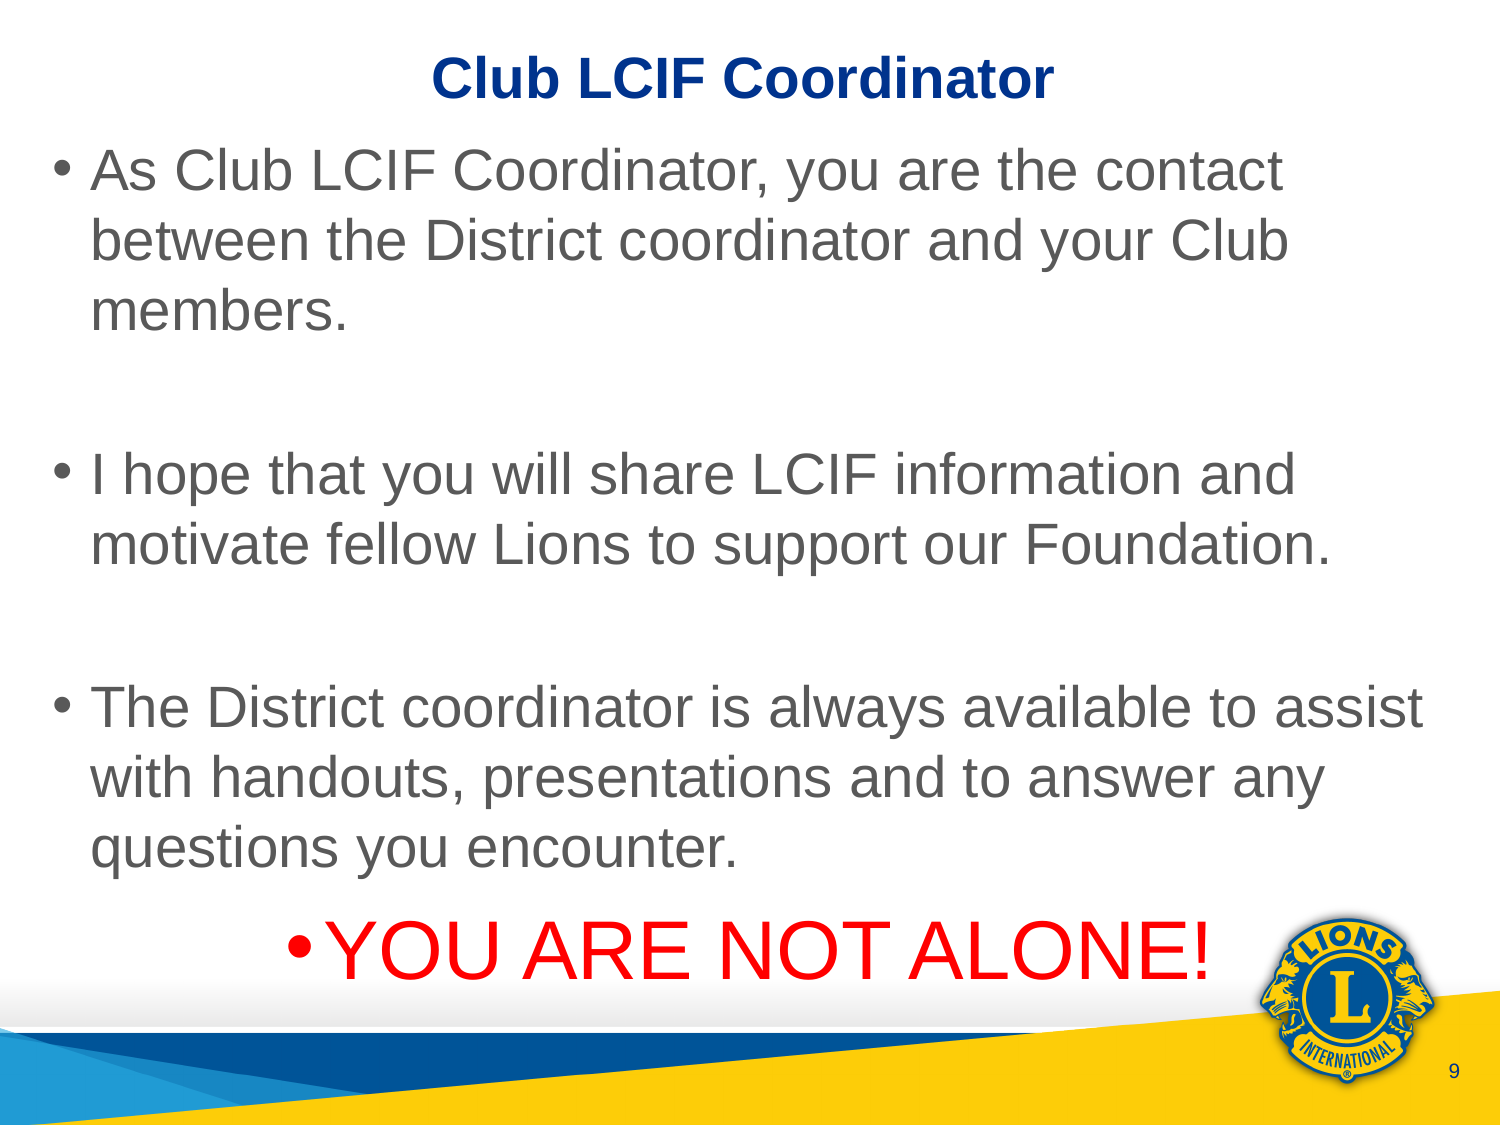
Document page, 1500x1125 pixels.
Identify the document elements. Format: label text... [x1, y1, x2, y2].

title Club LCIF Coordinator [37, 37, 1450, 113]
list As Club LCIF Coordinator, you are the contact between the District coordinator and your Club members. I hope that you will share LCIF information and motivate fellow Lions to support our Foundation. The District coordinator is always available to assist with handouts, presentations and to answer any questions you encounter. YOU ARE NOT ALONE! [37, 125, 1463, 1075]
picture [0, 0, 1500, 1125]
